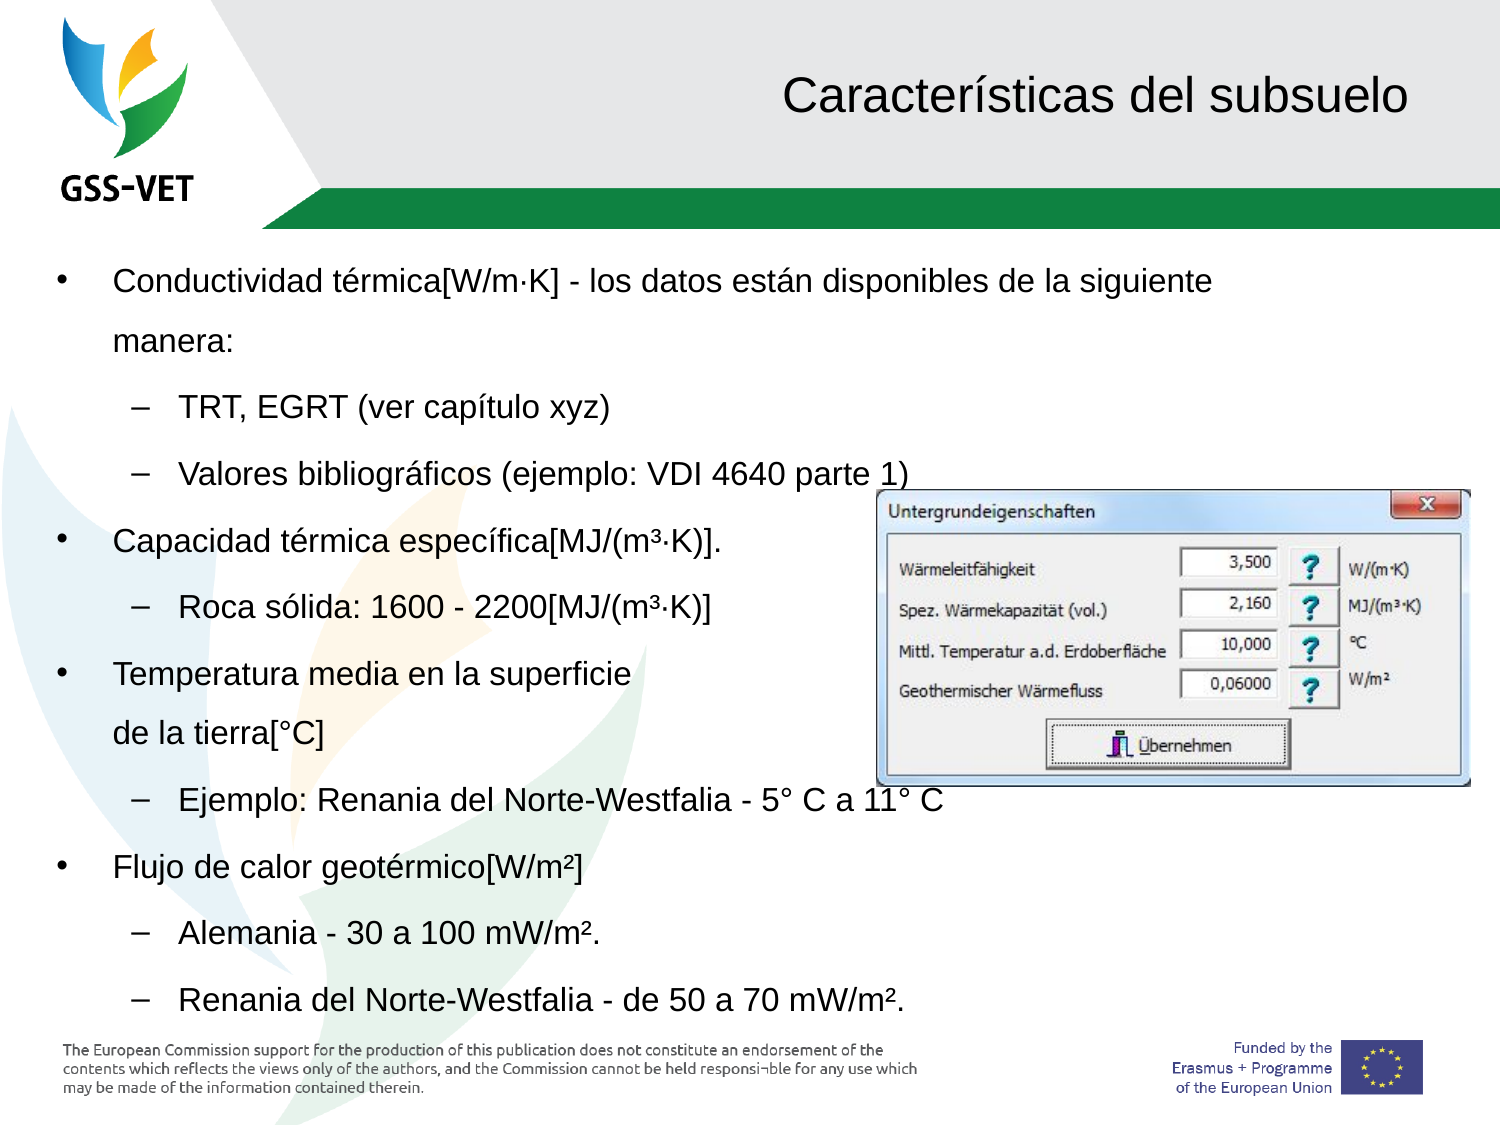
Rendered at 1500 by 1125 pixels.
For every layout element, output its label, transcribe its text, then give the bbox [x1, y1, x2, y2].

picture [0, 0, 1500, 1125]
title Características del subsuelo [324, 0, 1425, 185]
list Conductividad térmica[W/m∙K] - los datos están disponibles de la siguiente manera: TRT, EGRT (ver capítulo xyz) Valores bibliográficos (ejemplo: VDI 4640 parte 1) Capacidad térmica específica[MJ/(m³∙K)]. Roca sólida: 1600 - 2200[MJ/(m³∙K)] Temperatura media en la superficie de la tierra[°C] Ejemplo: Renania del Norte-Westfalia - 5° C a 11° C Flujo de calor geotérmico[W/m²] Alemania - 30 a 100 mW/m². Renania del Norte-Westfalia - de 50 a 70 mW/m². [41, 231, 1236, 1059]
